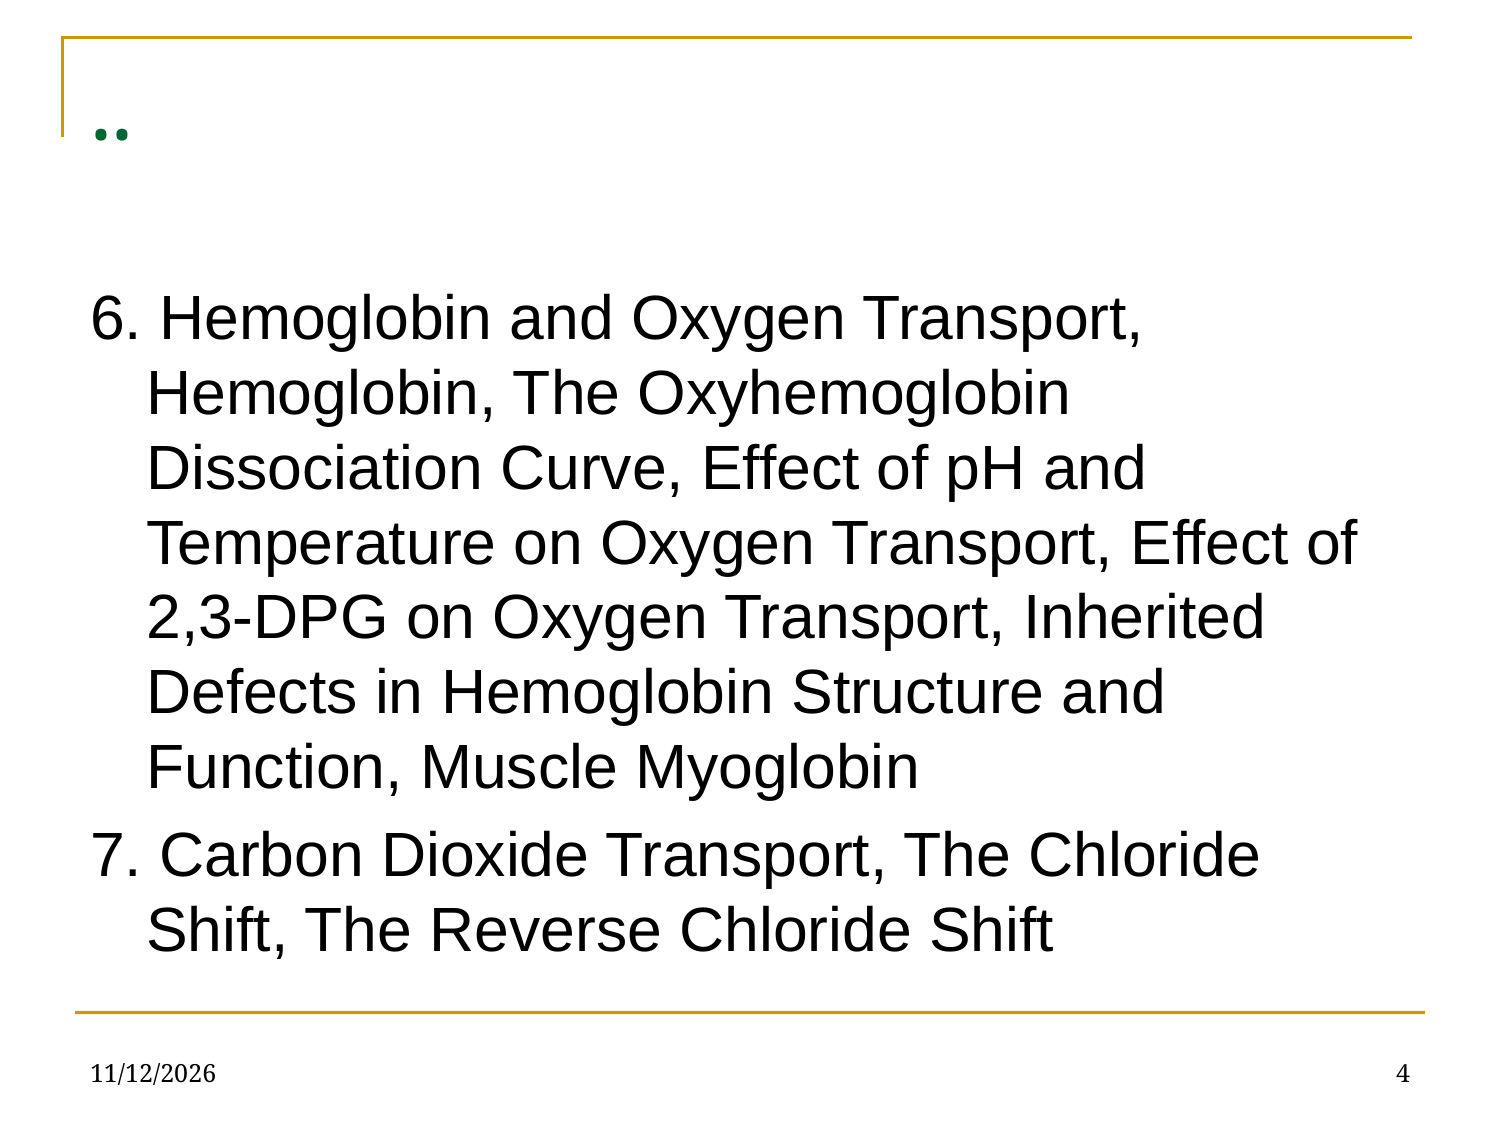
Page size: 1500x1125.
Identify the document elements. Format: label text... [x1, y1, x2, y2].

slide_number 4 [1074, 1023, 1426, 1100]
title .. [74, 45, 1426, 233]
list 6. Hemoglobin and Oxygen Transport, Hemoglobin, The Oxyhemoglobin Dissociation Curve, Effect of pH and Temperature on Oxygen Transport, Effect of 2,3-DPG on Oxygen Transport, Inherited Defects in Hemoglobin Structure and Function, Muscle Myoglobin 7. Carbon Dioxide Transport, The Chloride Shift, The Reverse Chloride Shift [74, 269, 1426, 1013]
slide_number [74, 1023, 426, 1100]
